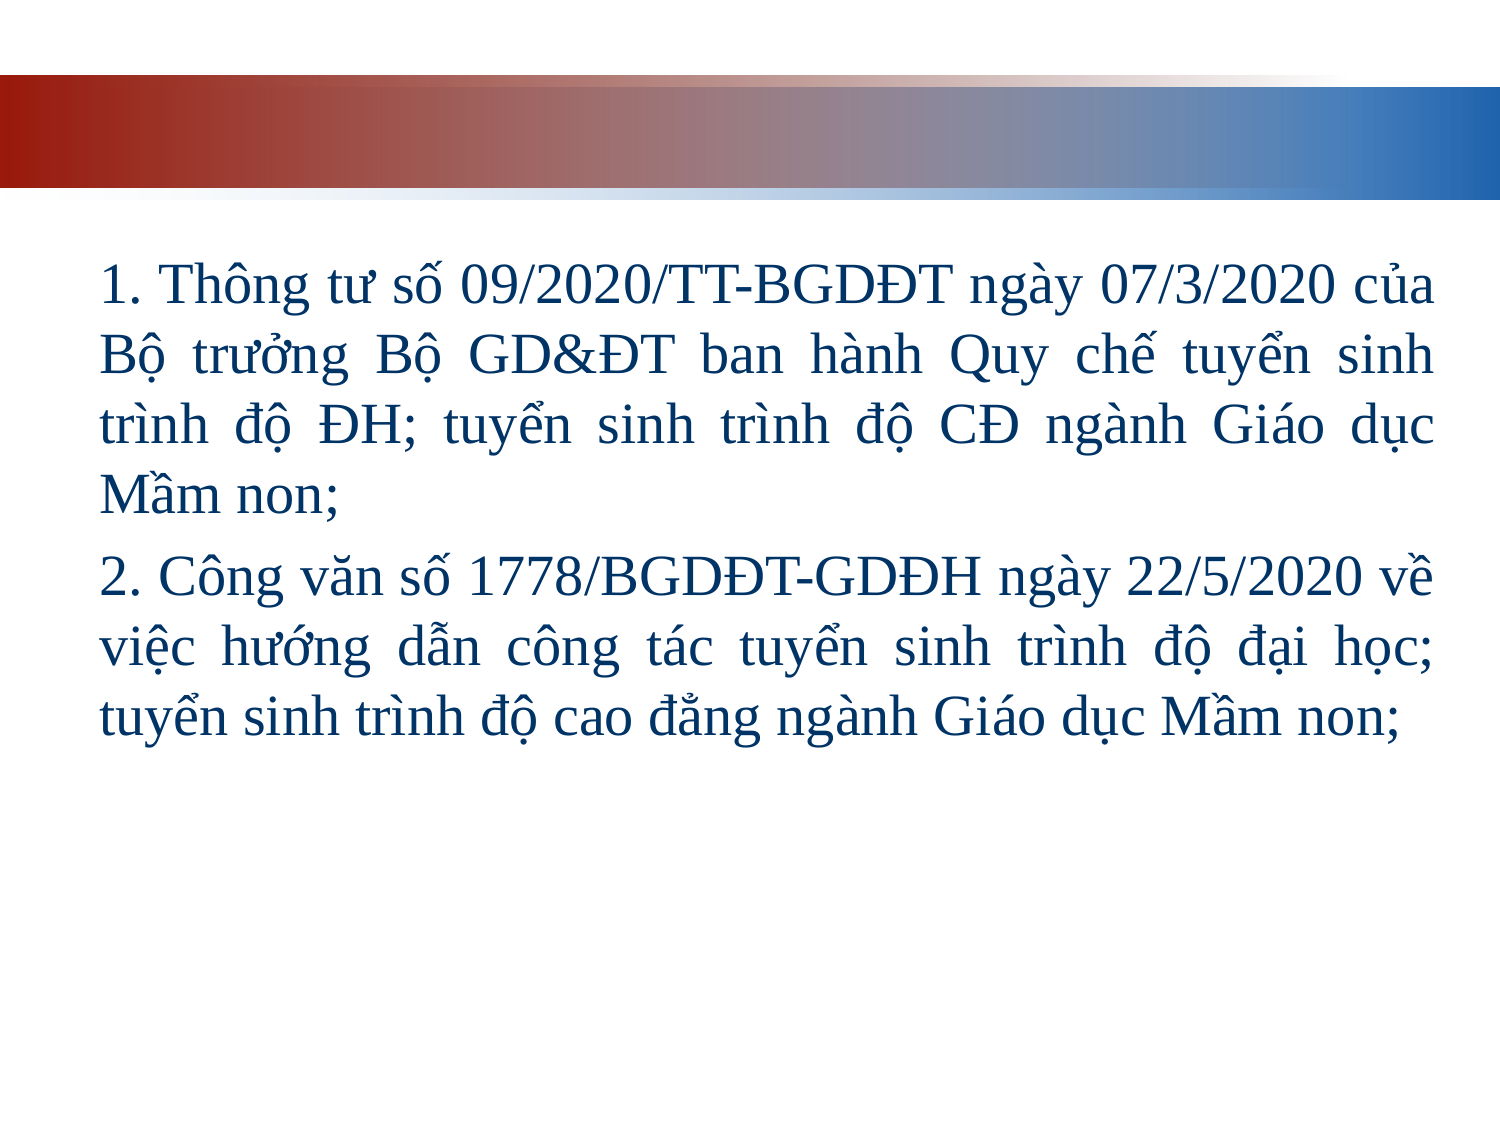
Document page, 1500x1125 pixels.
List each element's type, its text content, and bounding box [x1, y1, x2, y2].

text_box 1. Thông tư số 09/2020/TT-BGDĐT ngày 07/3/2020 của Bộ trưởng Bộ GD&ĐT ban hành Quy chế tuyển sinh trình độ ĐH; tuyển sinh trình độ CĐ ngành Giáo dục Mầm non; 2. Công văn số 1778/BGDĐT-GDĐH ngày 22/5/2020 về việc hướng dẫn công tác tuyển sinh trình độ đại học; tuyển sinh trình độ cao đẳng ngành Giáo dục Mầm non; [75, 237, 1450, 1075]
